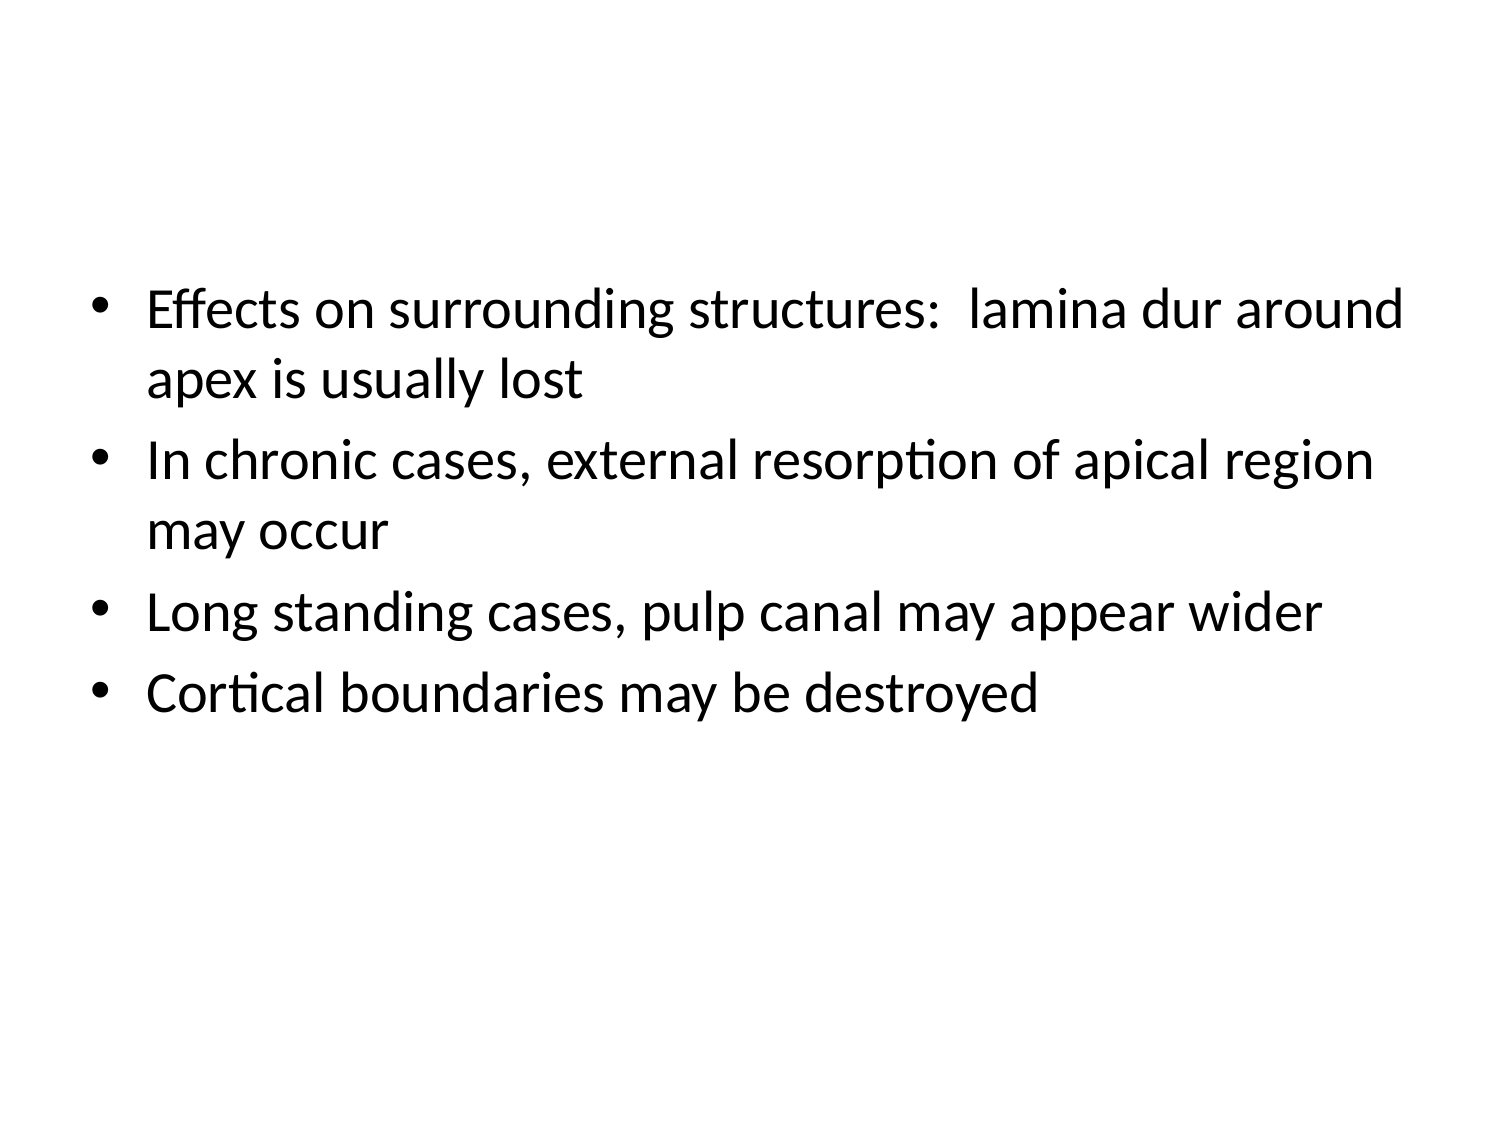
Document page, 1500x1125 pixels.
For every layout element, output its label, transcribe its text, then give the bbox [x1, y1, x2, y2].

list Effects on surrounding structures: lamina dur around apex is usually lost In chronic cases, external resorption of apical region may occur Long standing cases, pulp canal may appear wider Cortical boundaries may be destroyed [75, 262, 1425, 1005]
